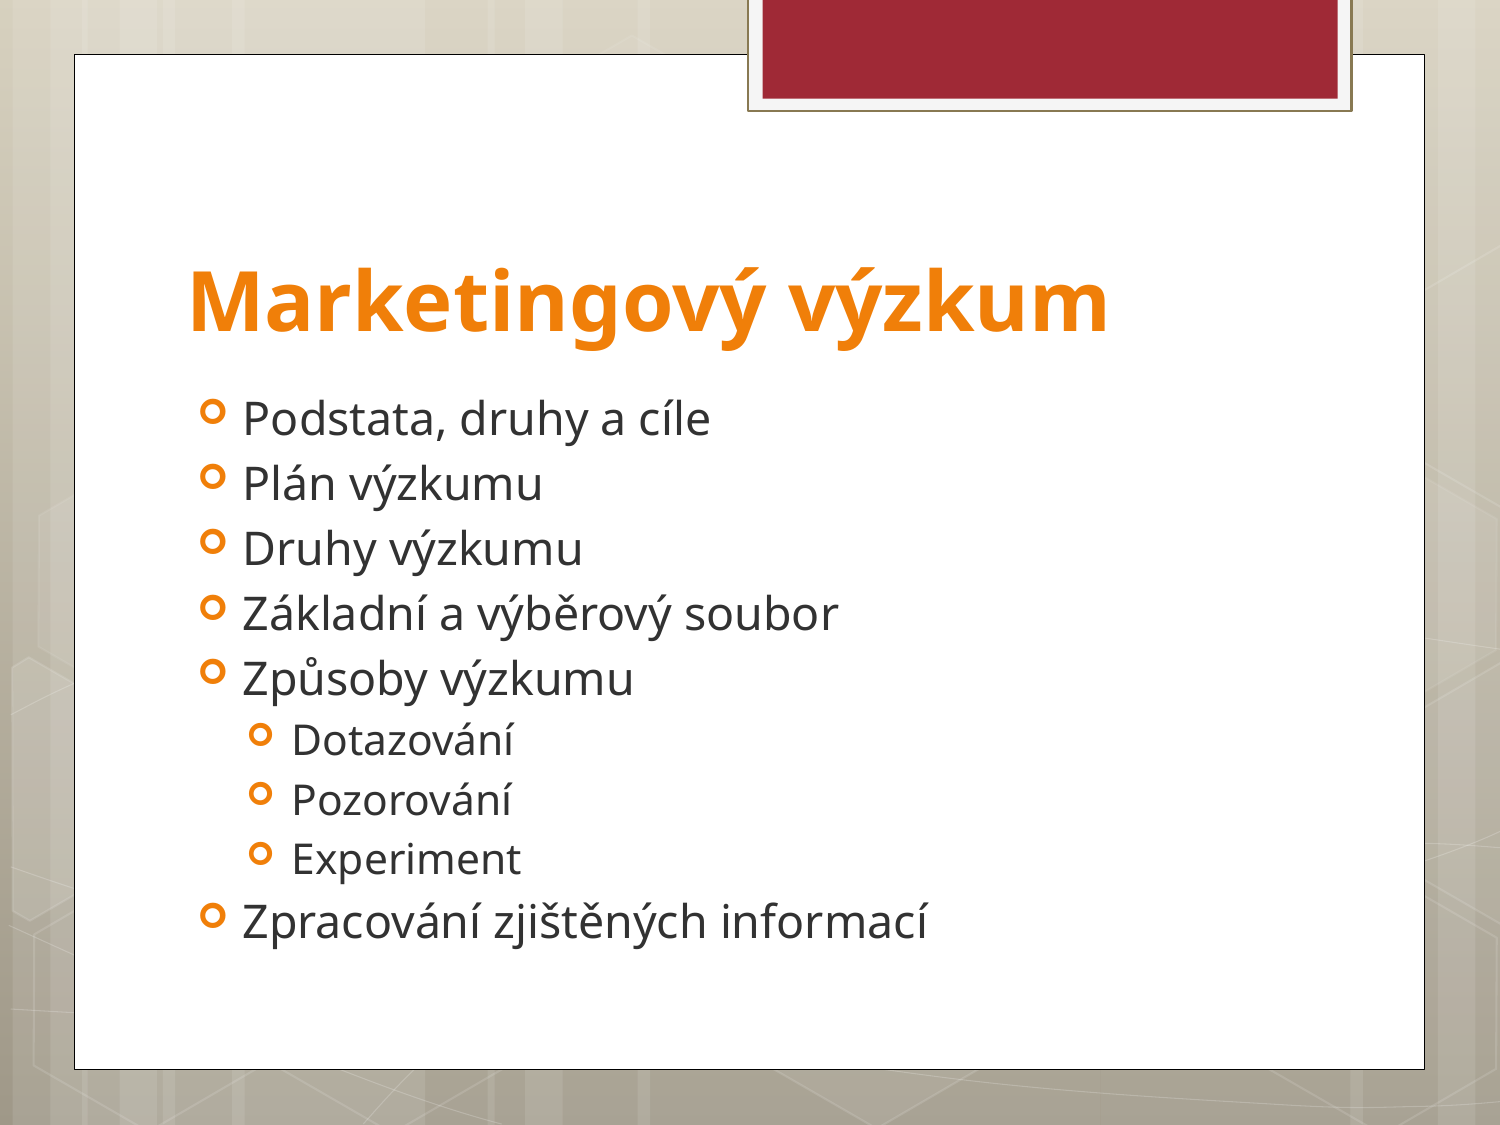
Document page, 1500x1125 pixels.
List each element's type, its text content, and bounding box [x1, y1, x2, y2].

list Podstata, druhy a cíle Plán výzkumu Druhy výzkumu Základní a výběrový soubor Způsoby výzkumu Dotazování Pozorování Experiment Zpracování zjištěných informací [171, 381, 1283, 957]
title Marketingový výzkum [171, 168, 1324, 357]
